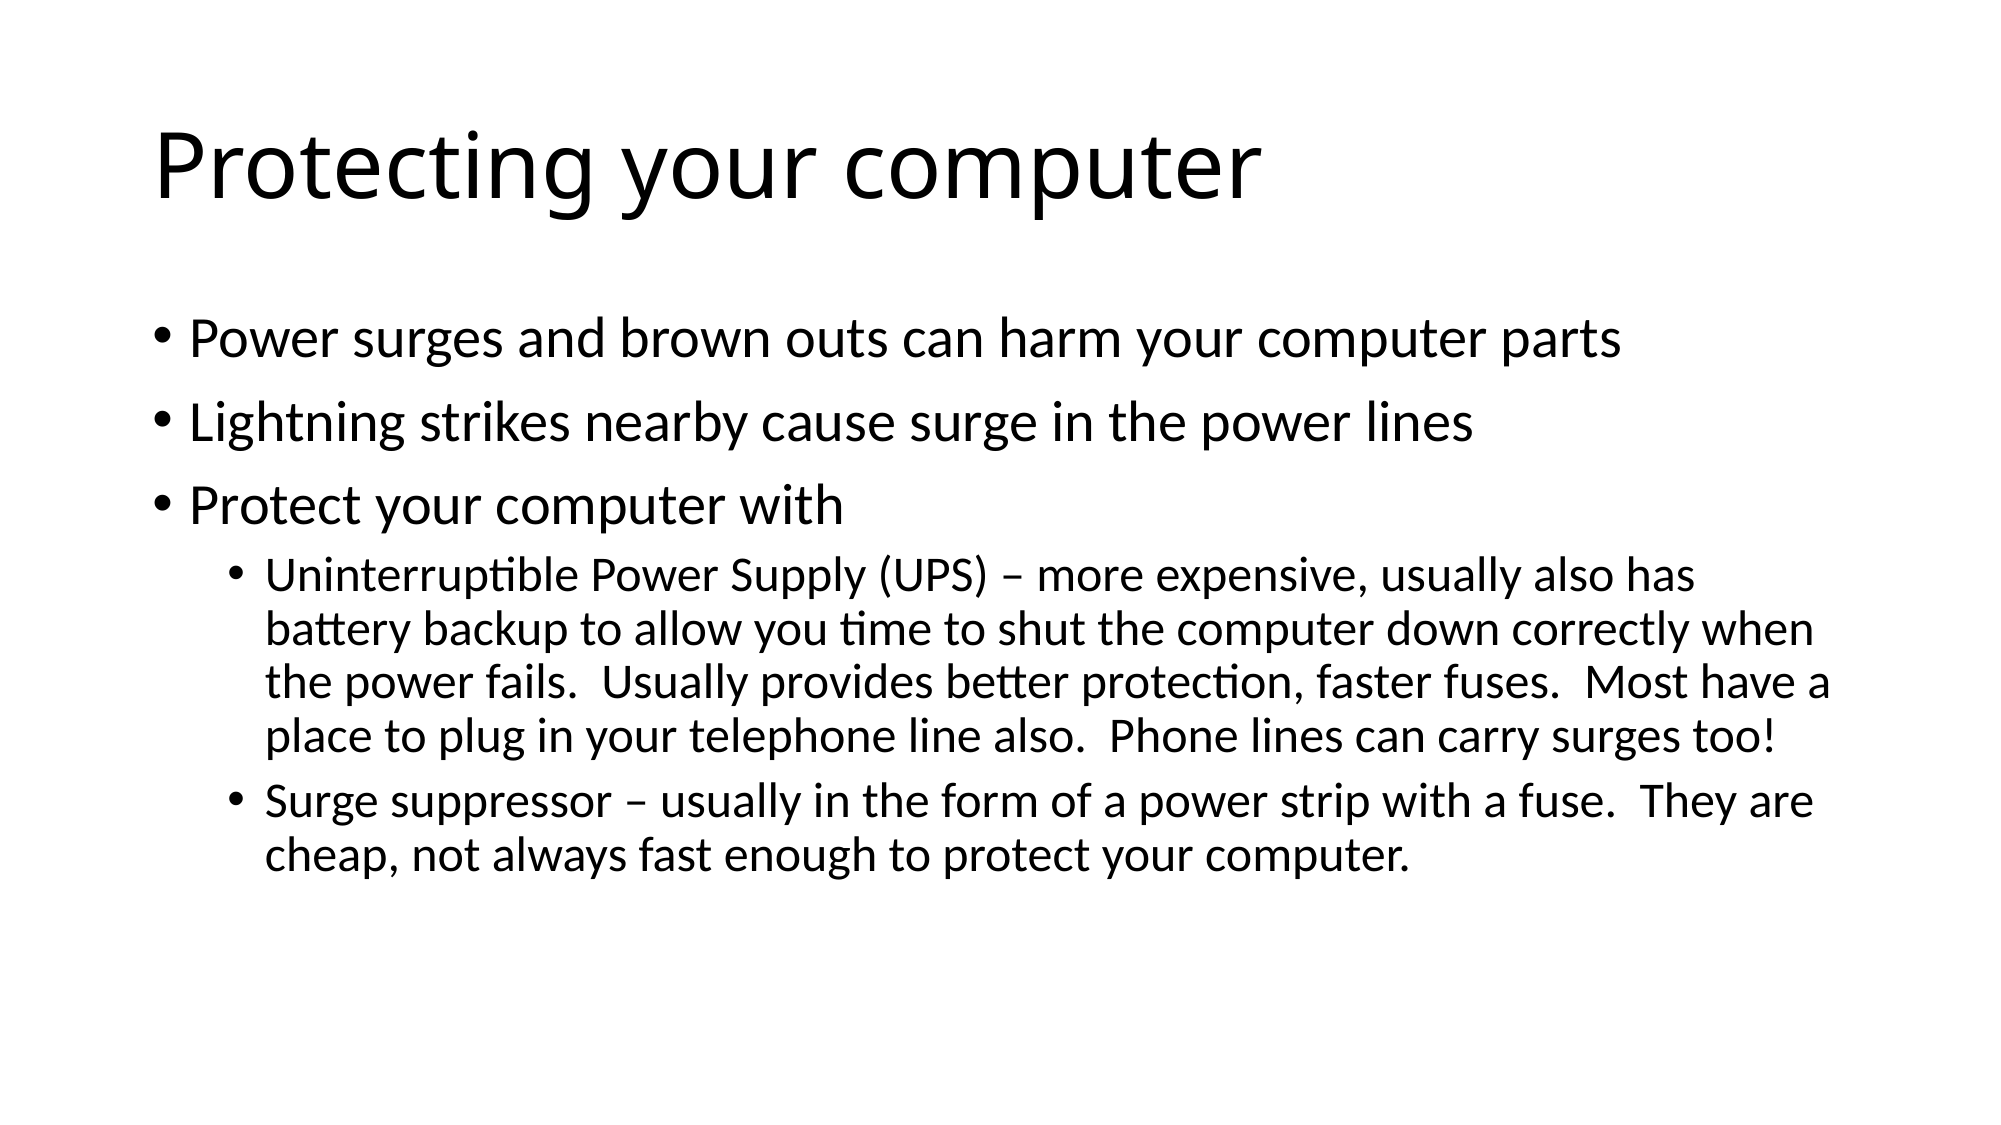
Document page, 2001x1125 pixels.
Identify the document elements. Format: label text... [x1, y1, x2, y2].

title Protecting your computer [137, 59, 1863, 278]
list Power surges and brown outs can harm your computer parts Lightning strikes nearby cause surge in the power lines Protect your computer with Uninterruptible Power Supply (UPS) – more expensive, usually also has battery backup to allow you time to shut the computer down correctly when the power fails. Usually provides better protection, faster fuses. Most have a place to plug in your telephone line also. Phone lines can carry surges too! Surge suppressor – usually in the form of a power strip with a fuse. They are cheap, not always fast enough to protect your computer. [137, 299, 1863, 1014]
